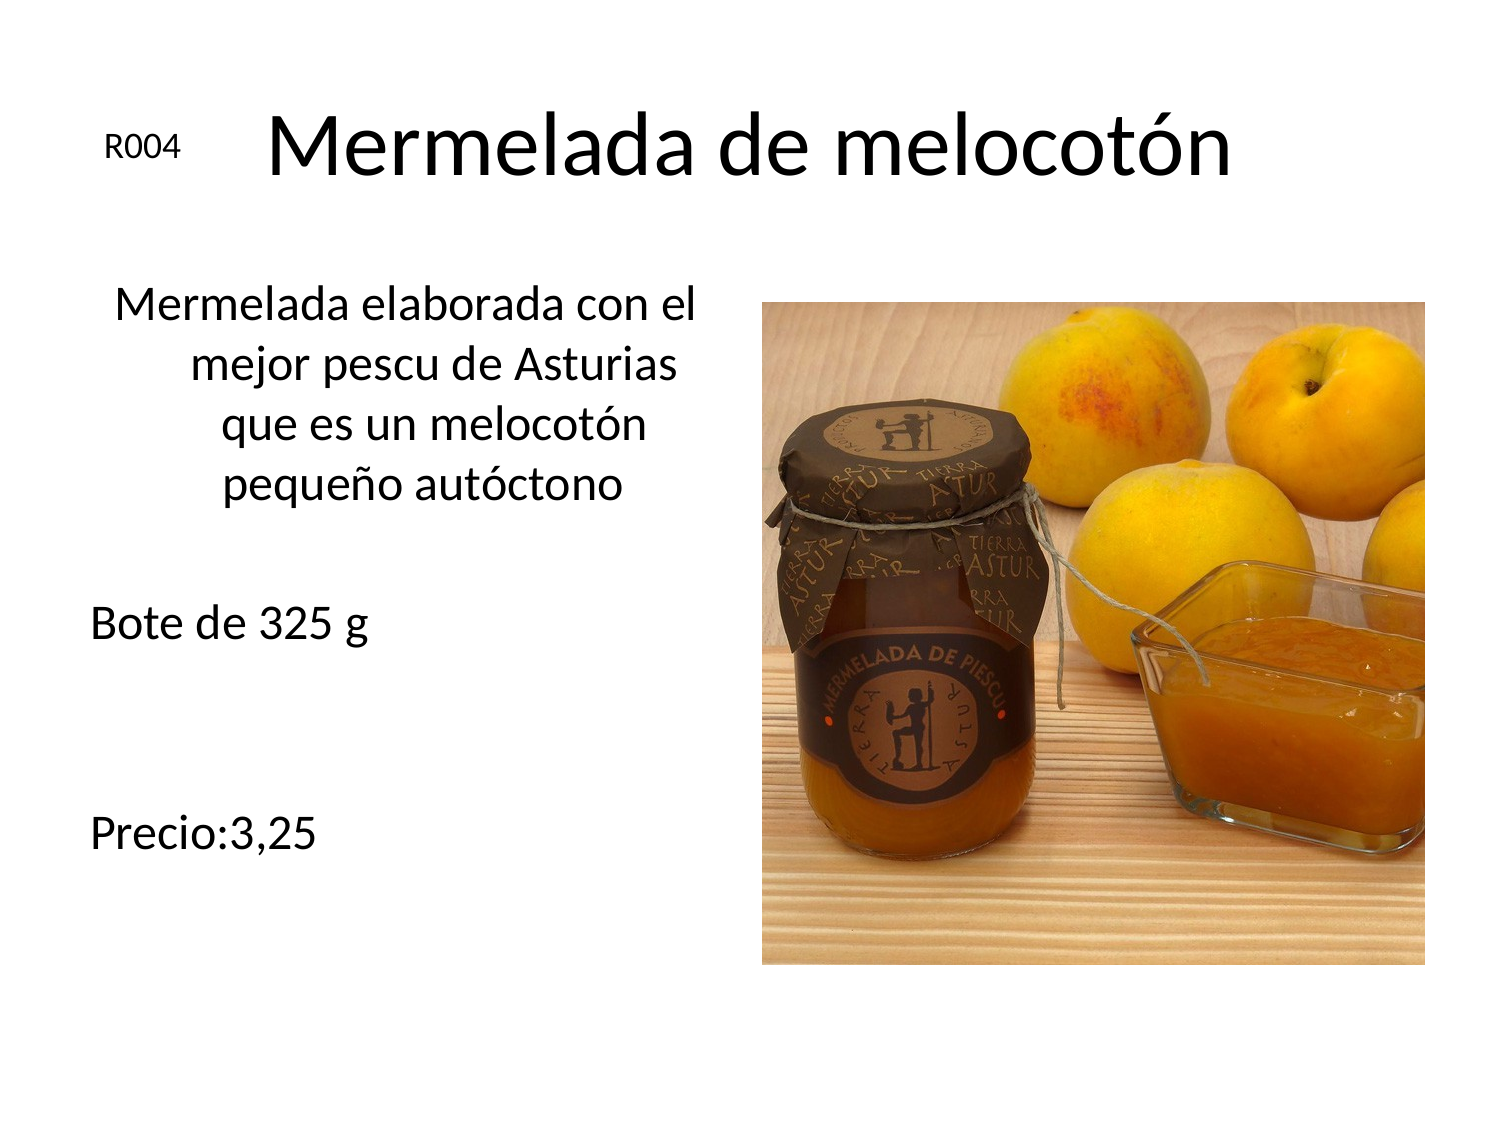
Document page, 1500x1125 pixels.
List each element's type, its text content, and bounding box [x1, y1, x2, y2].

list Mermelada elaborada con el mejor pescu de Asturias que es un melocotón pequeño autóctono Bote de 325 g Precio:3,25 [75, 262, 738, 1005]
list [762, 302, 1426, 966]
title Mermelada de melocotón [75, 45, 1425, 233]
text_box R004 [89, 113, 197, 174]
